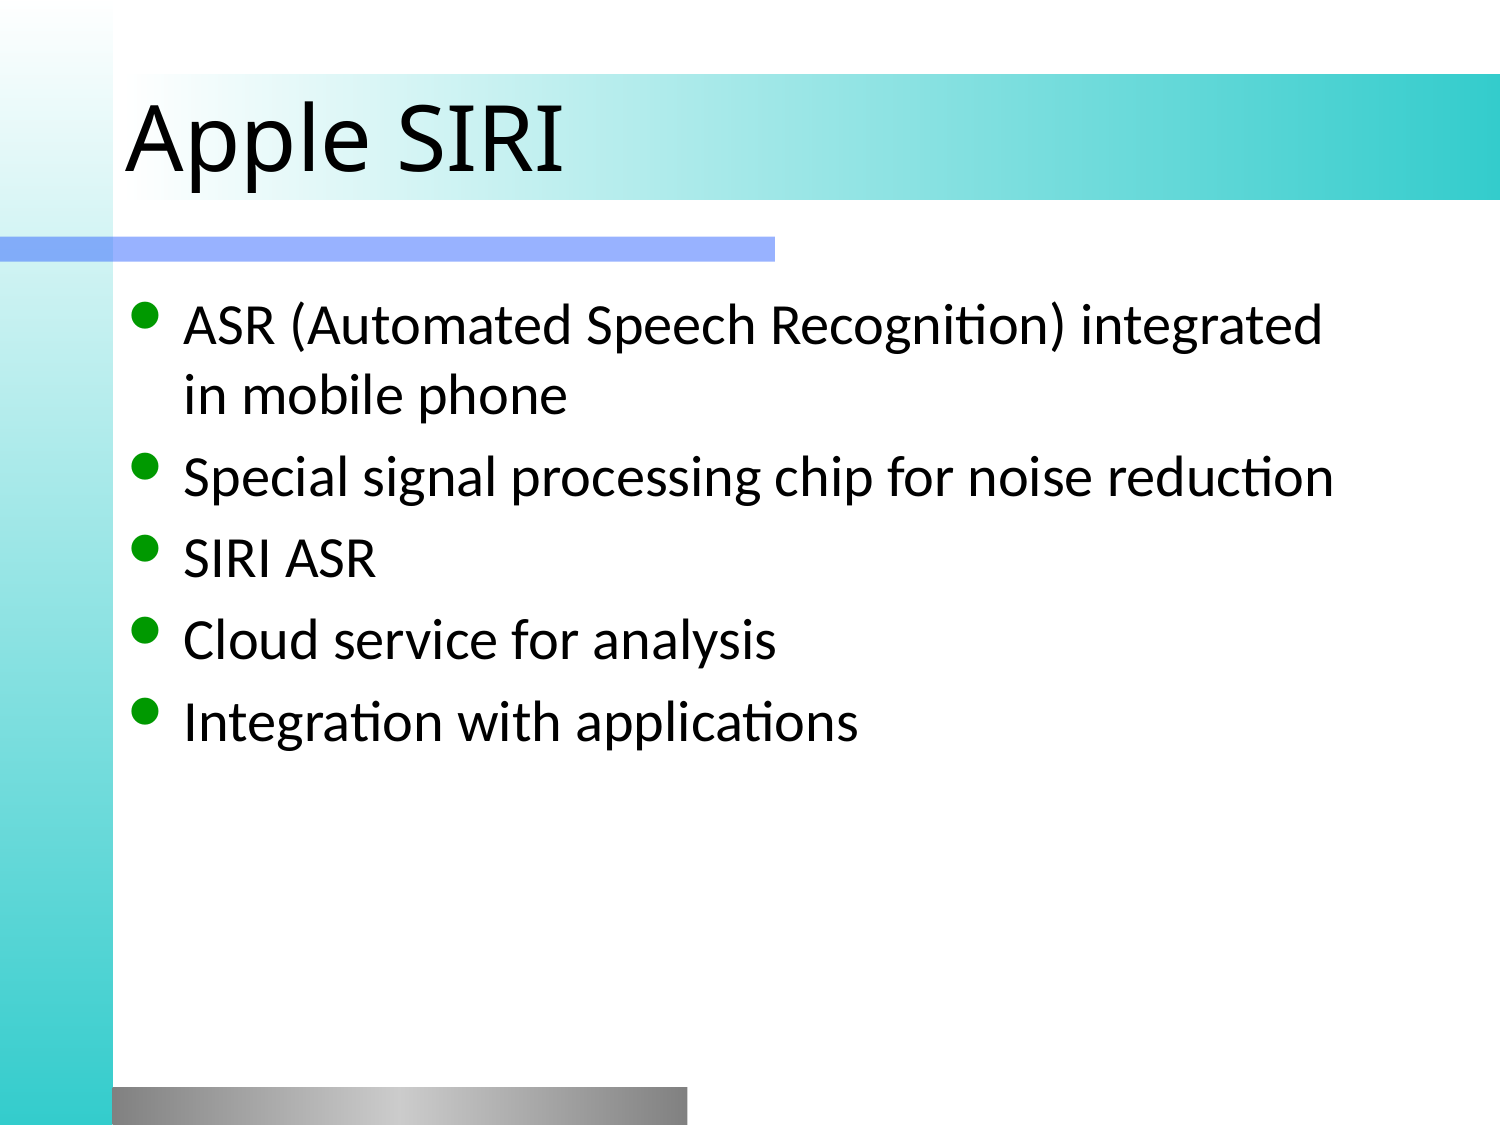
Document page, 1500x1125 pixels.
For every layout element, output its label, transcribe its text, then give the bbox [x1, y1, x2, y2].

title Apple SIRI [110, 40, 1386, 229]
list ASR (Automated Speech Recognition) integrated in mobile phone Special signal processing chip for noise reduction SIRI ASR Cloud service for analysis Integration with applications [112, 278, 1388, 1073]
